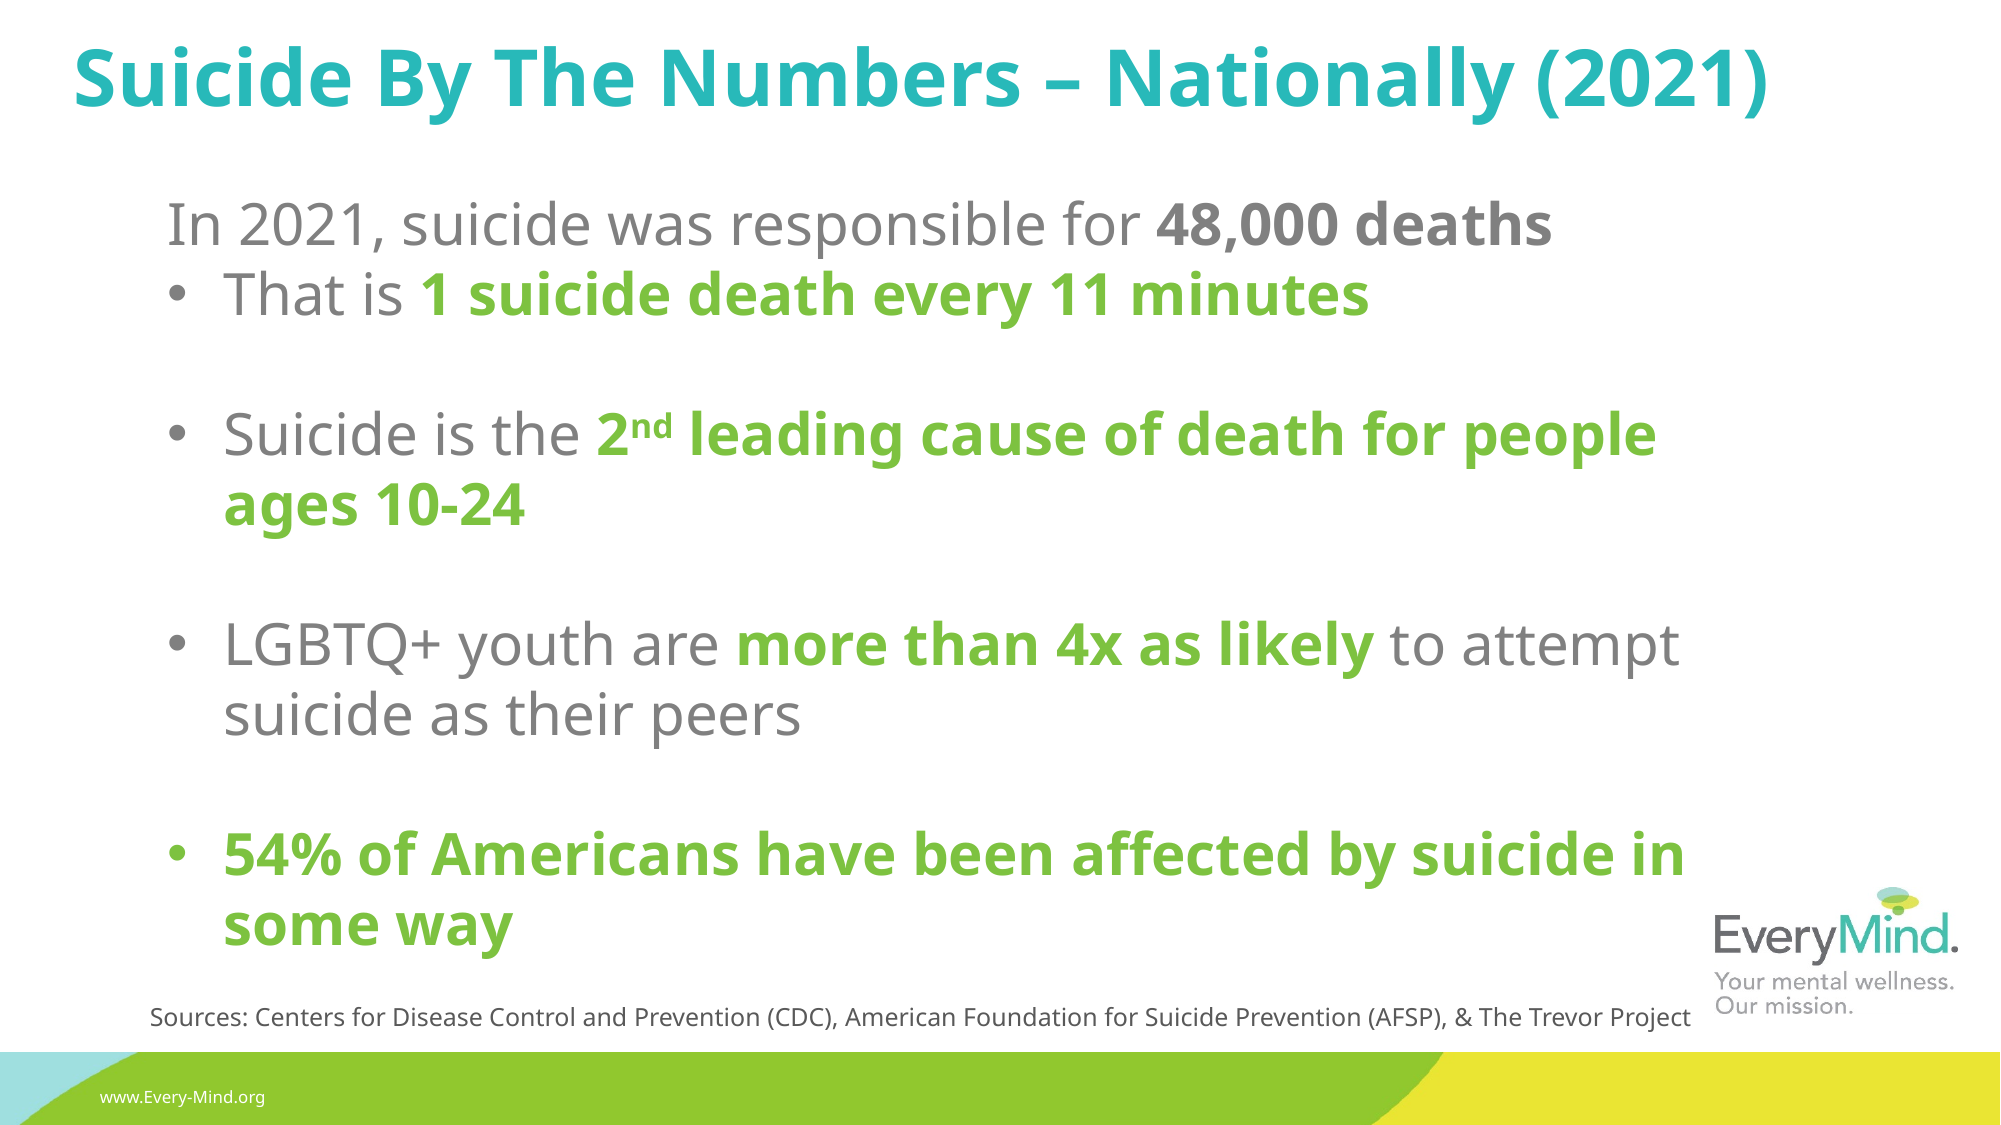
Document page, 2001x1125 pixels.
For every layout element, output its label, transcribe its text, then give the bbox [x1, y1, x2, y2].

text_box In 2021, suicide was responsible for 48,000 deaths That is 1 suicide death every 11 minutes Suicide is the 2nd leading cause of death for people ages 10-24 LGBTQ+ youth are more than 4x as likely to attempt suicide as their peers 54% of Americans have been affected by suicide in some way [152, 180, 1708, 965]
text_box Sources: Centers for Disease Control and Prevention (CDC), American Foundation for Suicide Prevention (AFSP), & The Trevor Project [135, 993, 1722, 1039]
picture [1714, 887, 1958, 1014]
title Suicide By The Numbers – Nationally (2021) [58, 20, 1802, 141]
picture [0, 1052, 2000, 1125]
